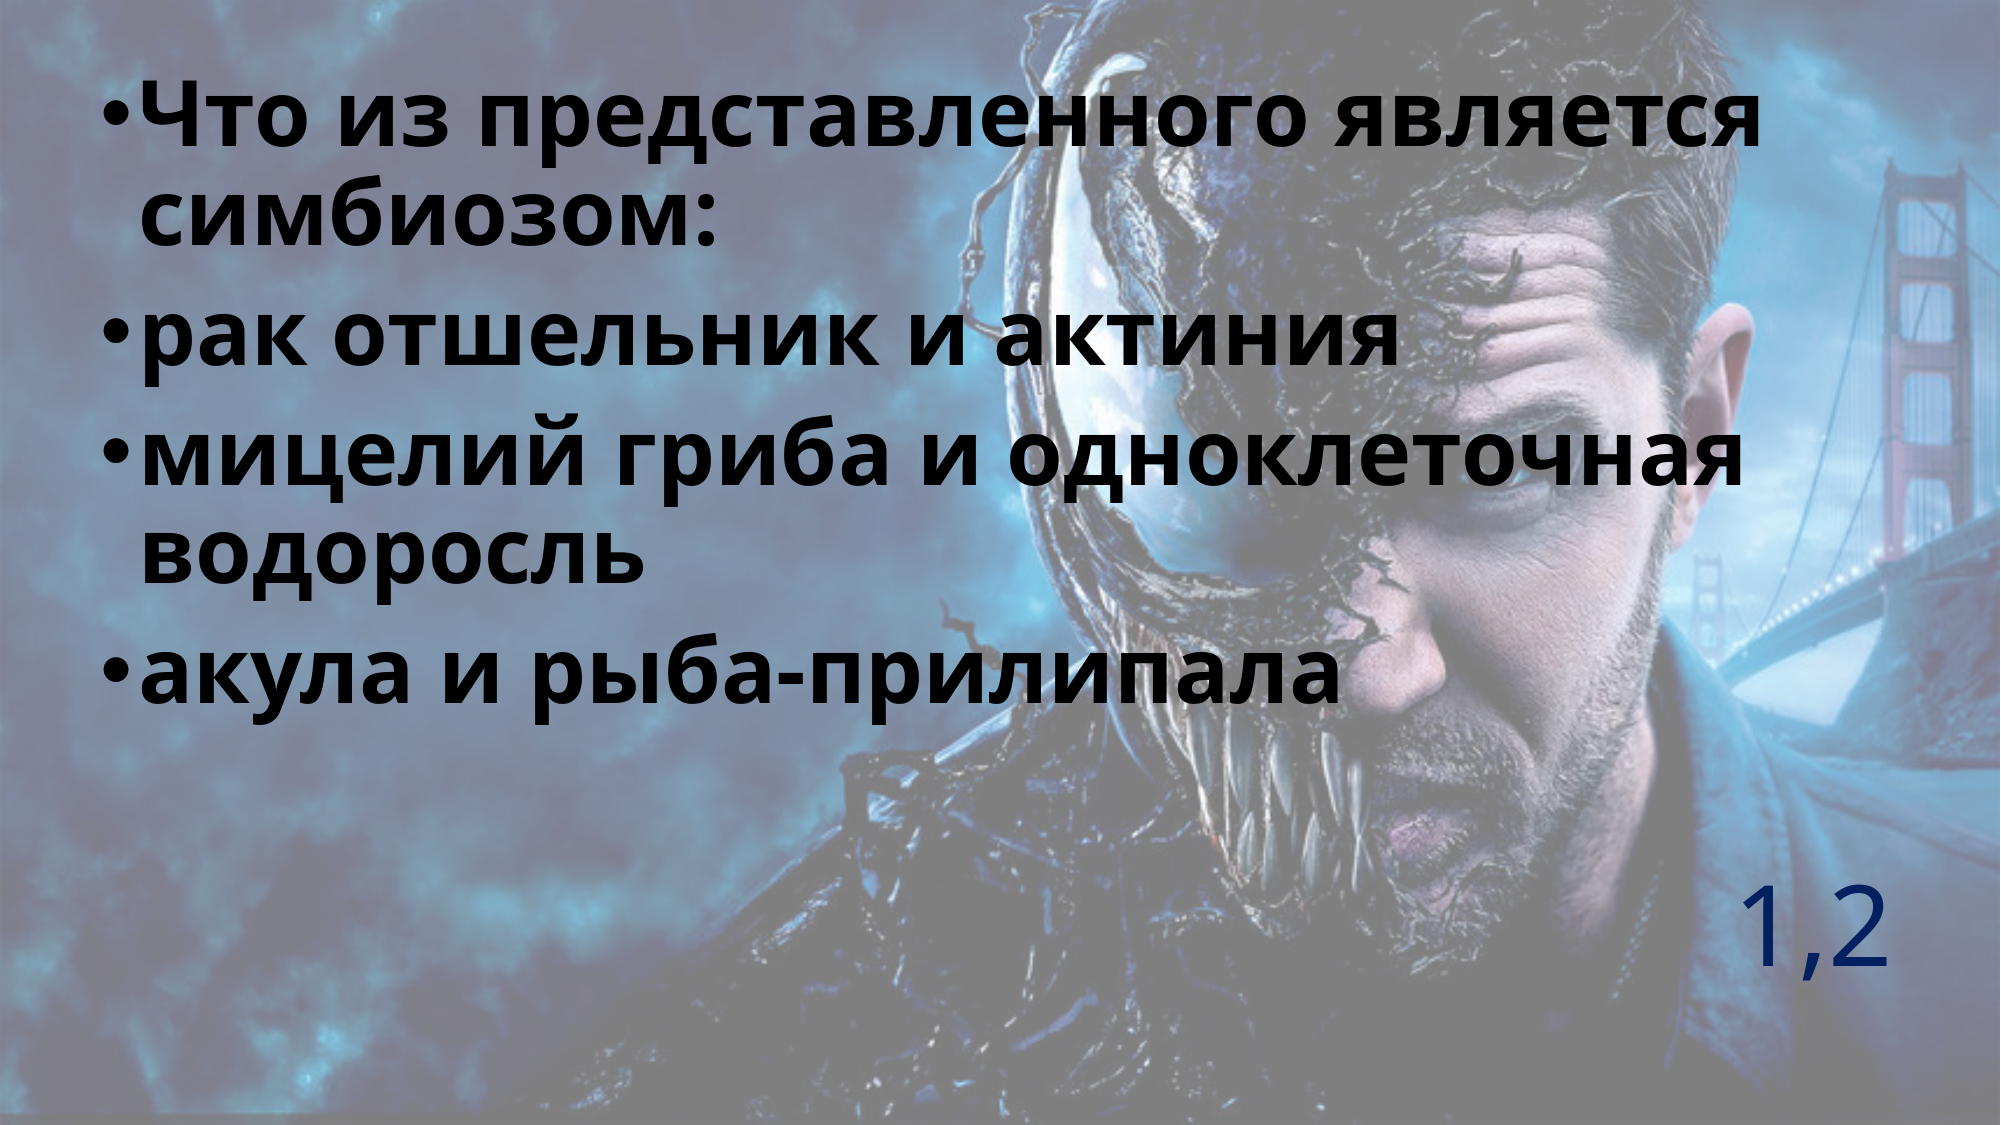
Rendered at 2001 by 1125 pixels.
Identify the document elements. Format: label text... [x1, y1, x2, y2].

list Что из представленного является симбиозом: рак отшельник и актиния мицелий гриба и одноклеточная водоросль акула и рыба-прилипала [85, 0, 1930, 854]
title 1,2 [309, 854, 1908, 1040]
